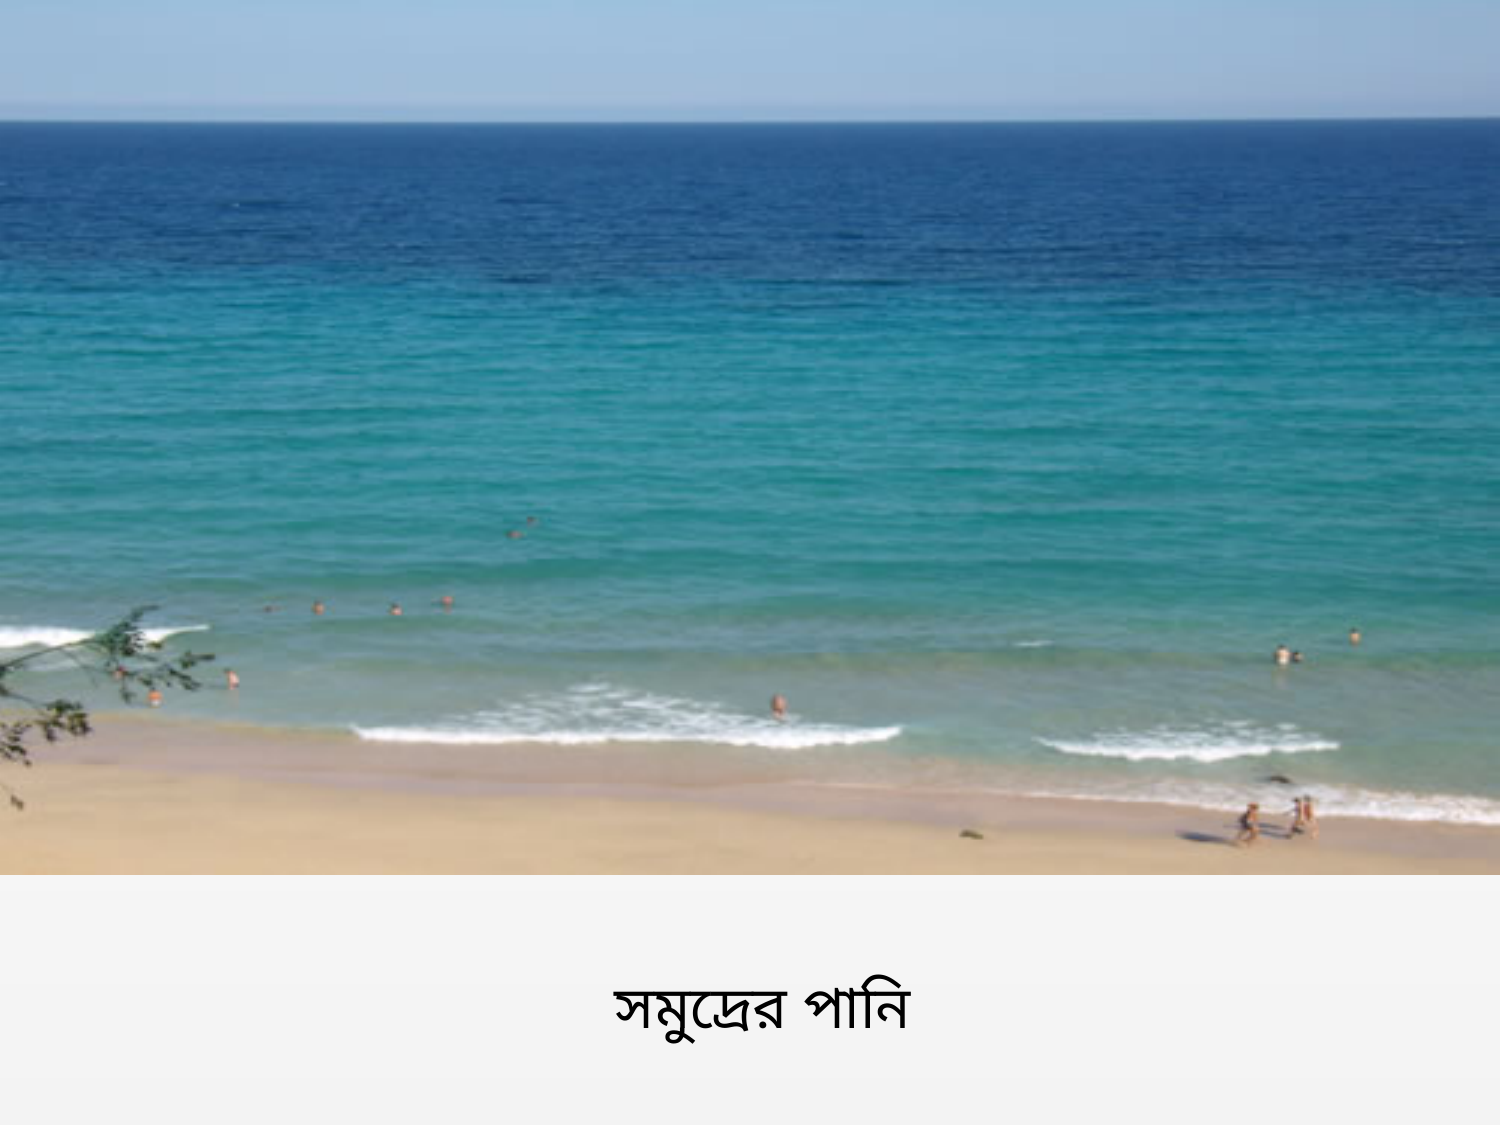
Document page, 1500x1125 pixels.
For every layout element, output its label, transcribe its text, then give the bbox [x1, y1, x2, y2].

text_box সমুদ্রের পানি [599, 962, 1038, 1048]
picture [0, 0, 1500, 876]
